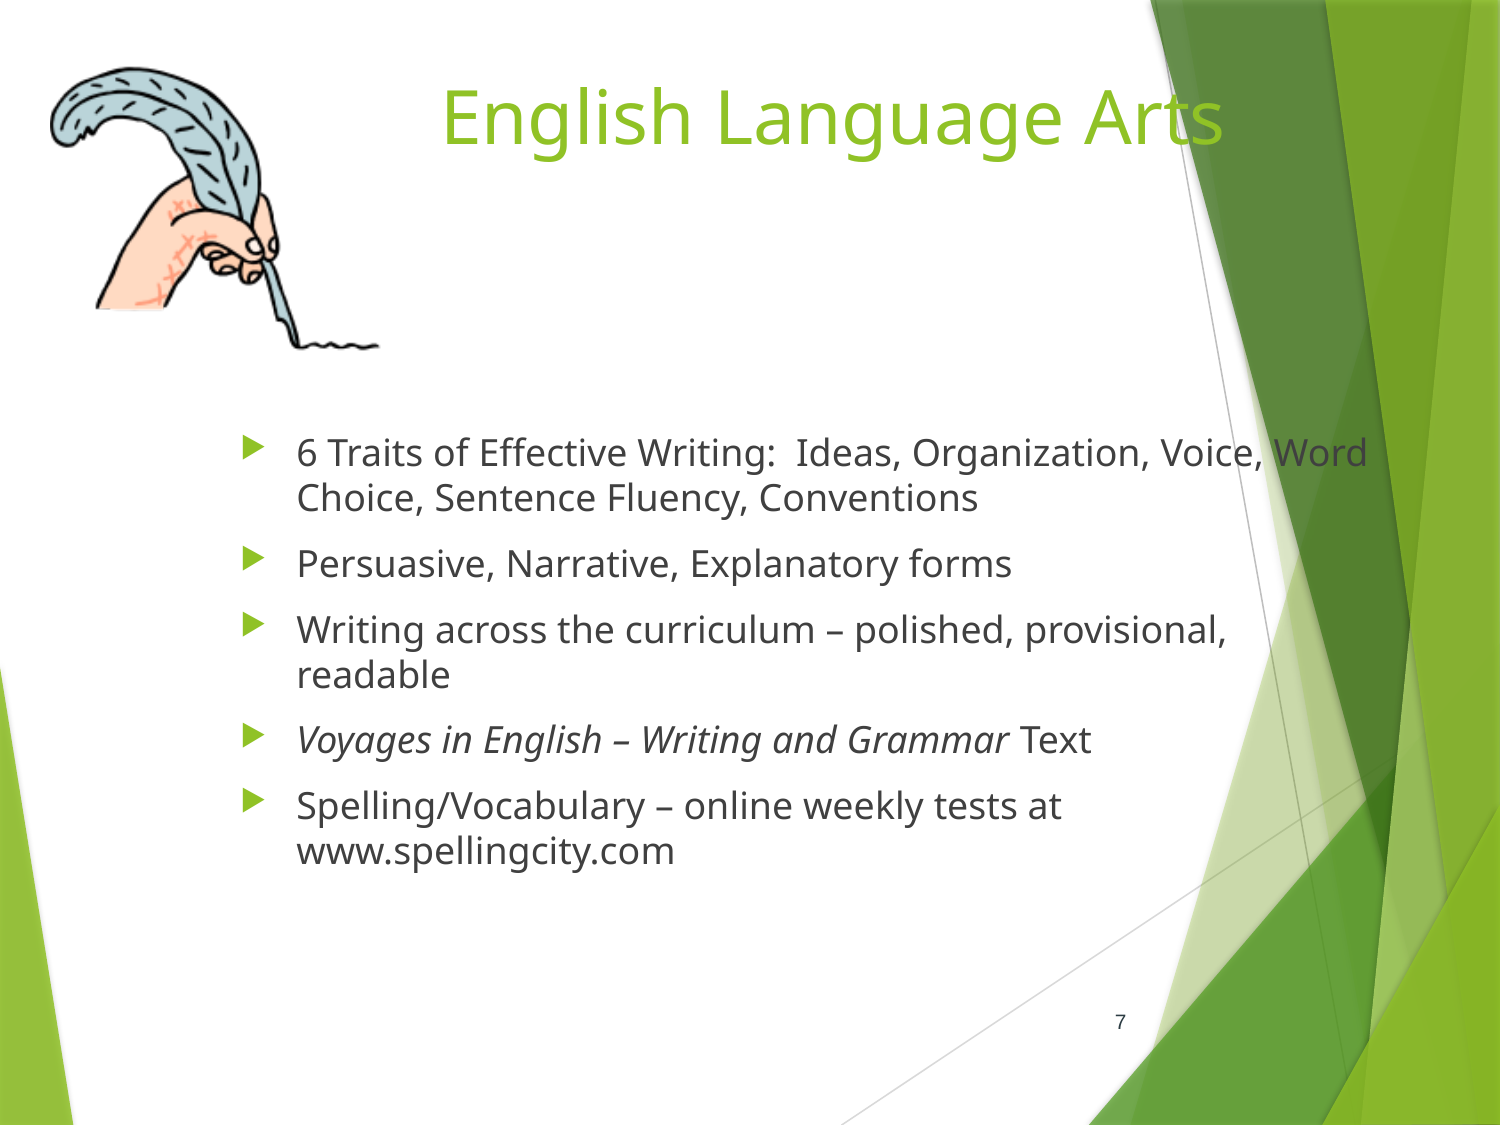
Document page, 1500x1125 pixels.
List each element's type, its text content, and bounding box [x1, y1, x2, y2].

list 6 Traits of Effective Writing: Ideas, Organization, Voice, Word Choice, Sentence Fluency, Conventions Persuasive, Narrative, Explanatory forms Writing across the curriculum – polished, provisional, readable Voyages in English – Writing and Grammar Text Spelling/Vocabulary – online weekly tests at www.spellingcity.com [225, 355, 1400, 1038]
slide_number 7 [1057, 991, 1142, 1051]
title English Language Arts [425, 62, 1363, 250]
picture [49, 61, 383, 353]
